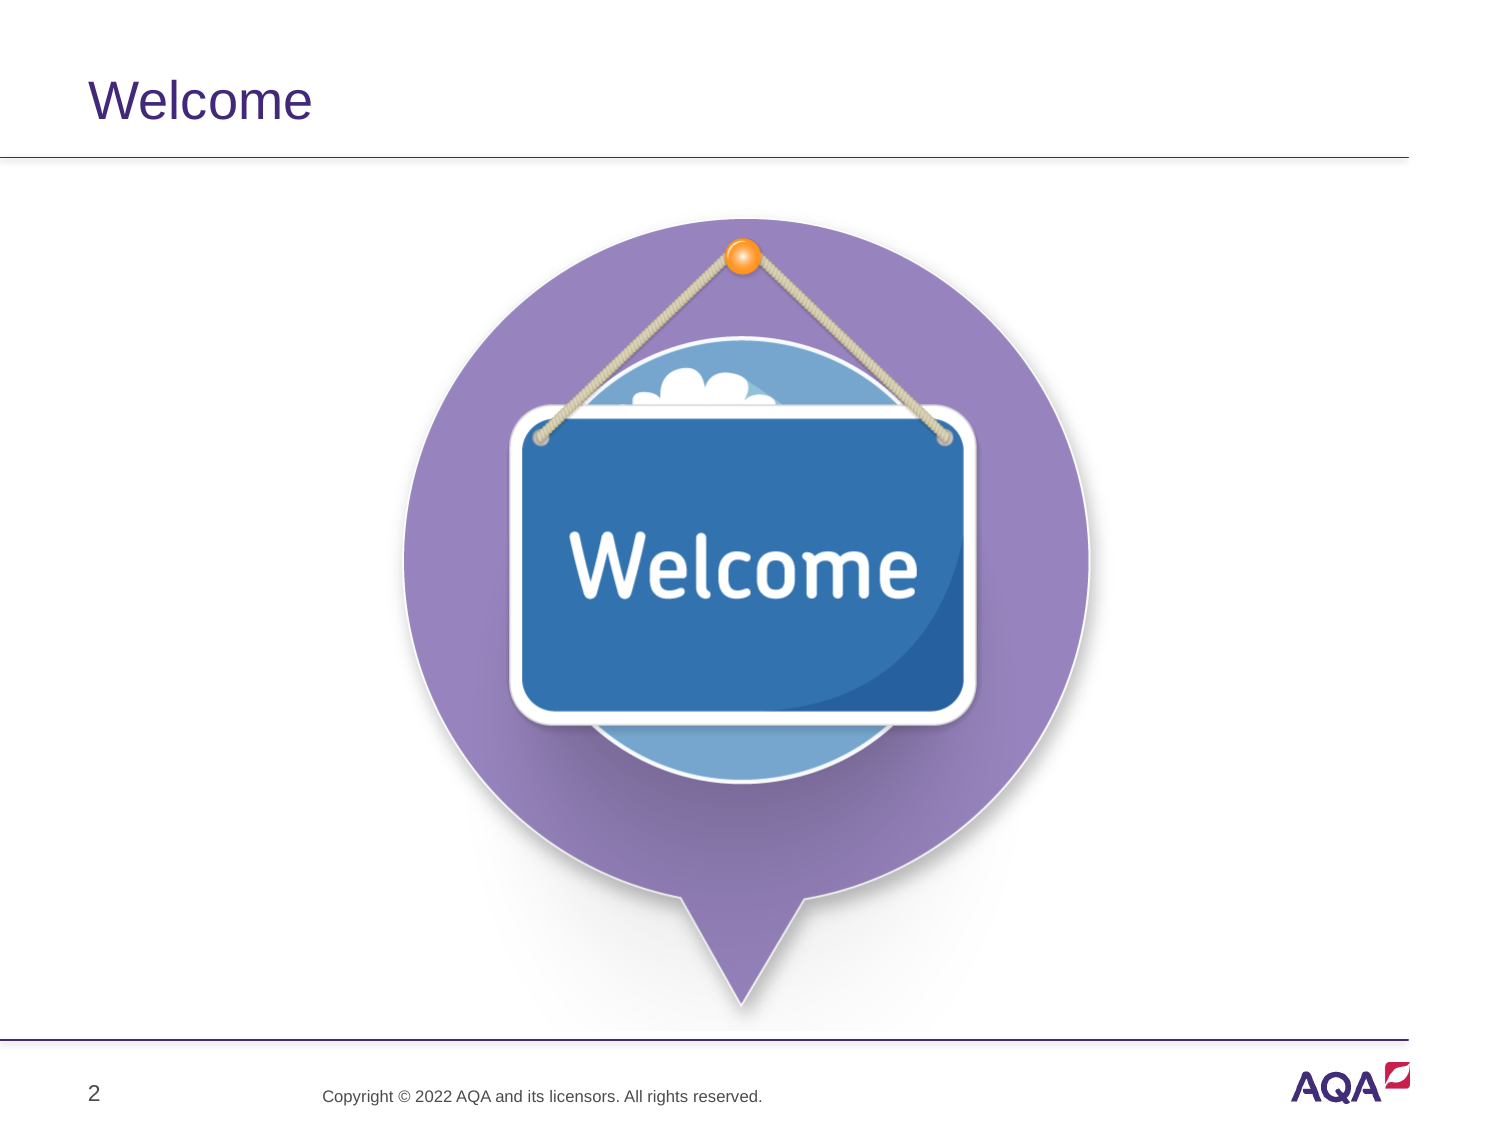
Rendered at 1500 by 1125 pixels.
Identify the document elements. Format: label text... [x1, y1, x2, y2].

title Welcome [88, 72, 1409, 144]
footer Copyright © 2022 AQA and its licensors. All rights reserved. [249, 1084, 764, 1124]
slide_number 2 [72, 1062, 188, 1123]
picture [1291, 1062, 1410, 1104]
picture [382, 195, 1118, 1031]
